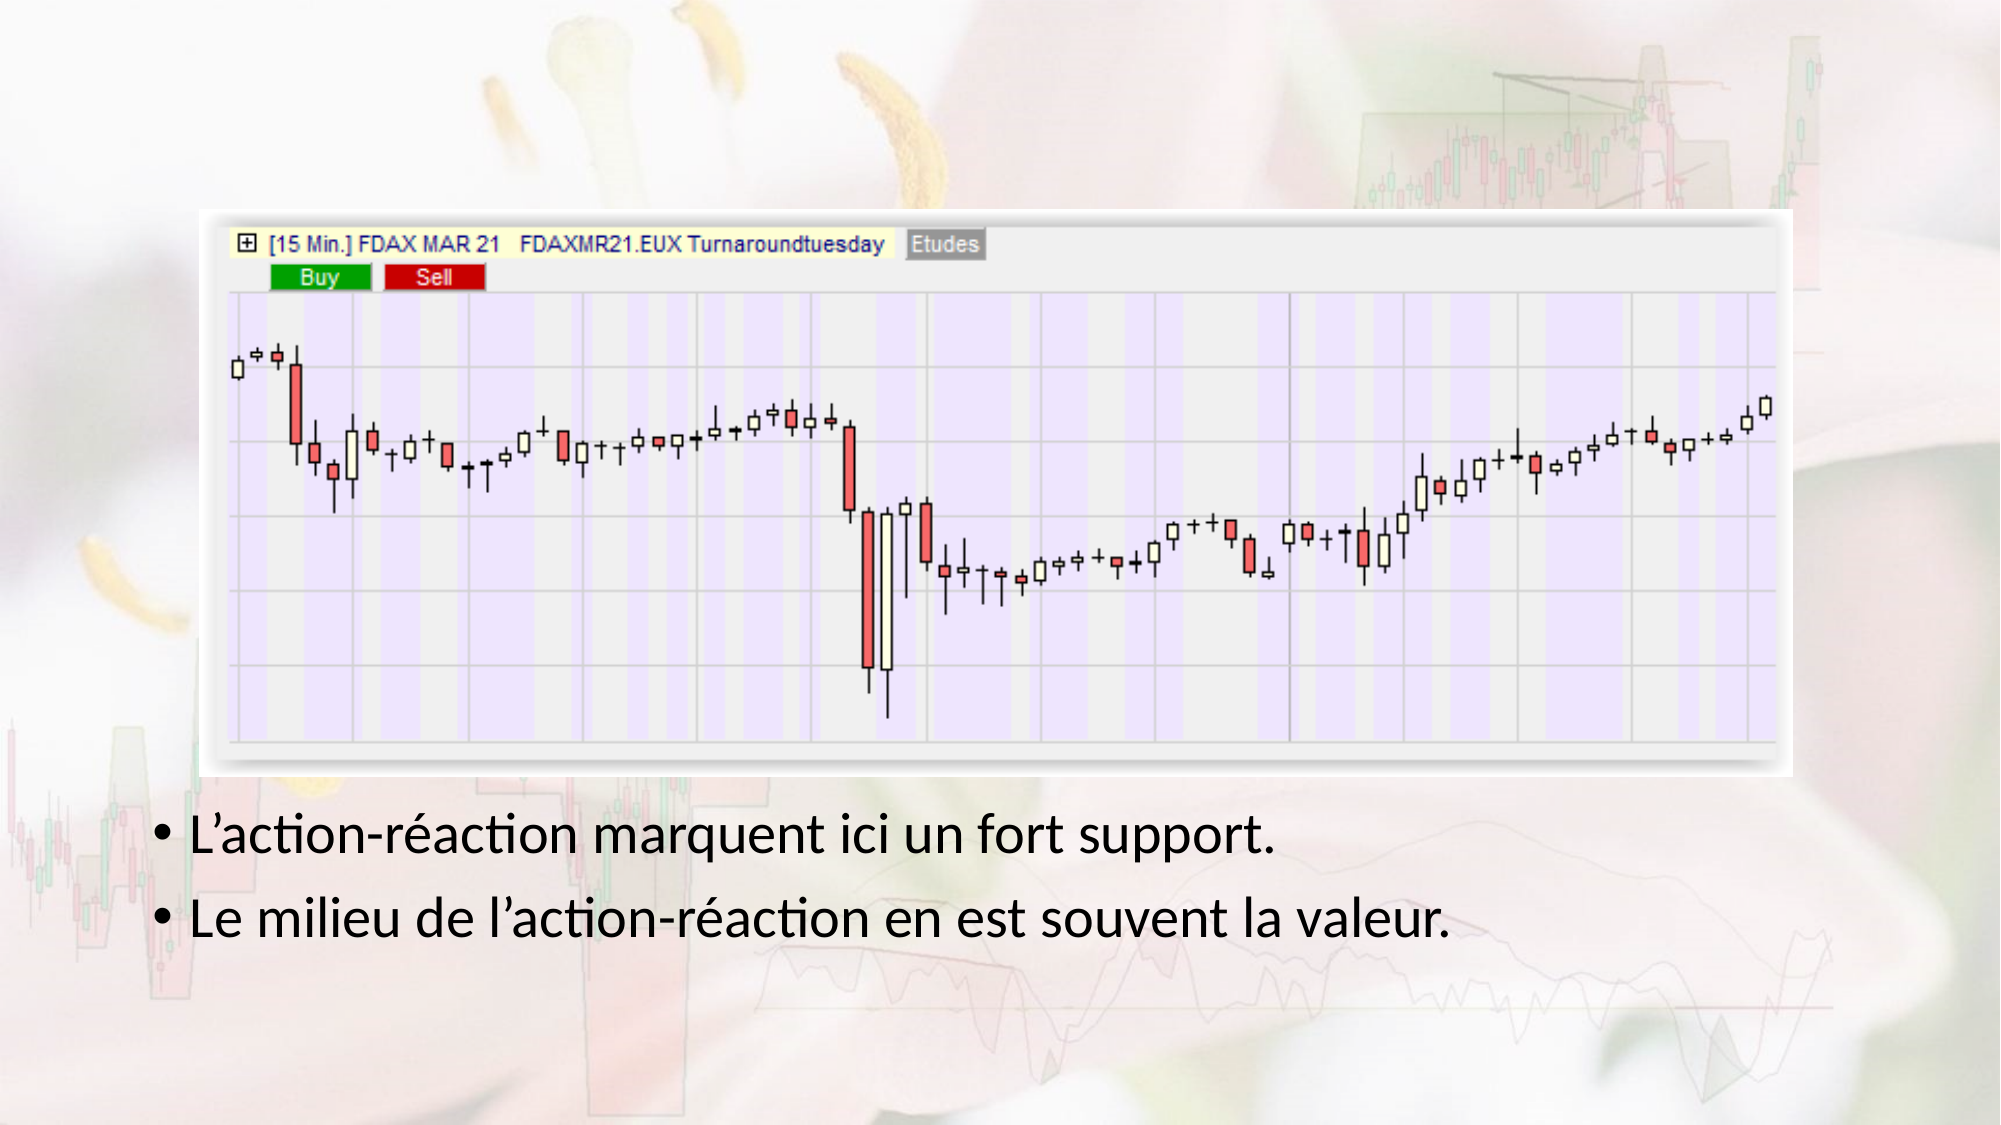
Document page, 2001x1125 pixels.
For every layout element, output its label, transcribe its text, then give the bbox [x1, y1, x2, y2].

picture [199, 209, 1793, 777]
list L’action-réaction marquent ici un fort support. Le milieu de l’action-réaction en est souvent la valeur. [137, 795, 1863, 1014]
